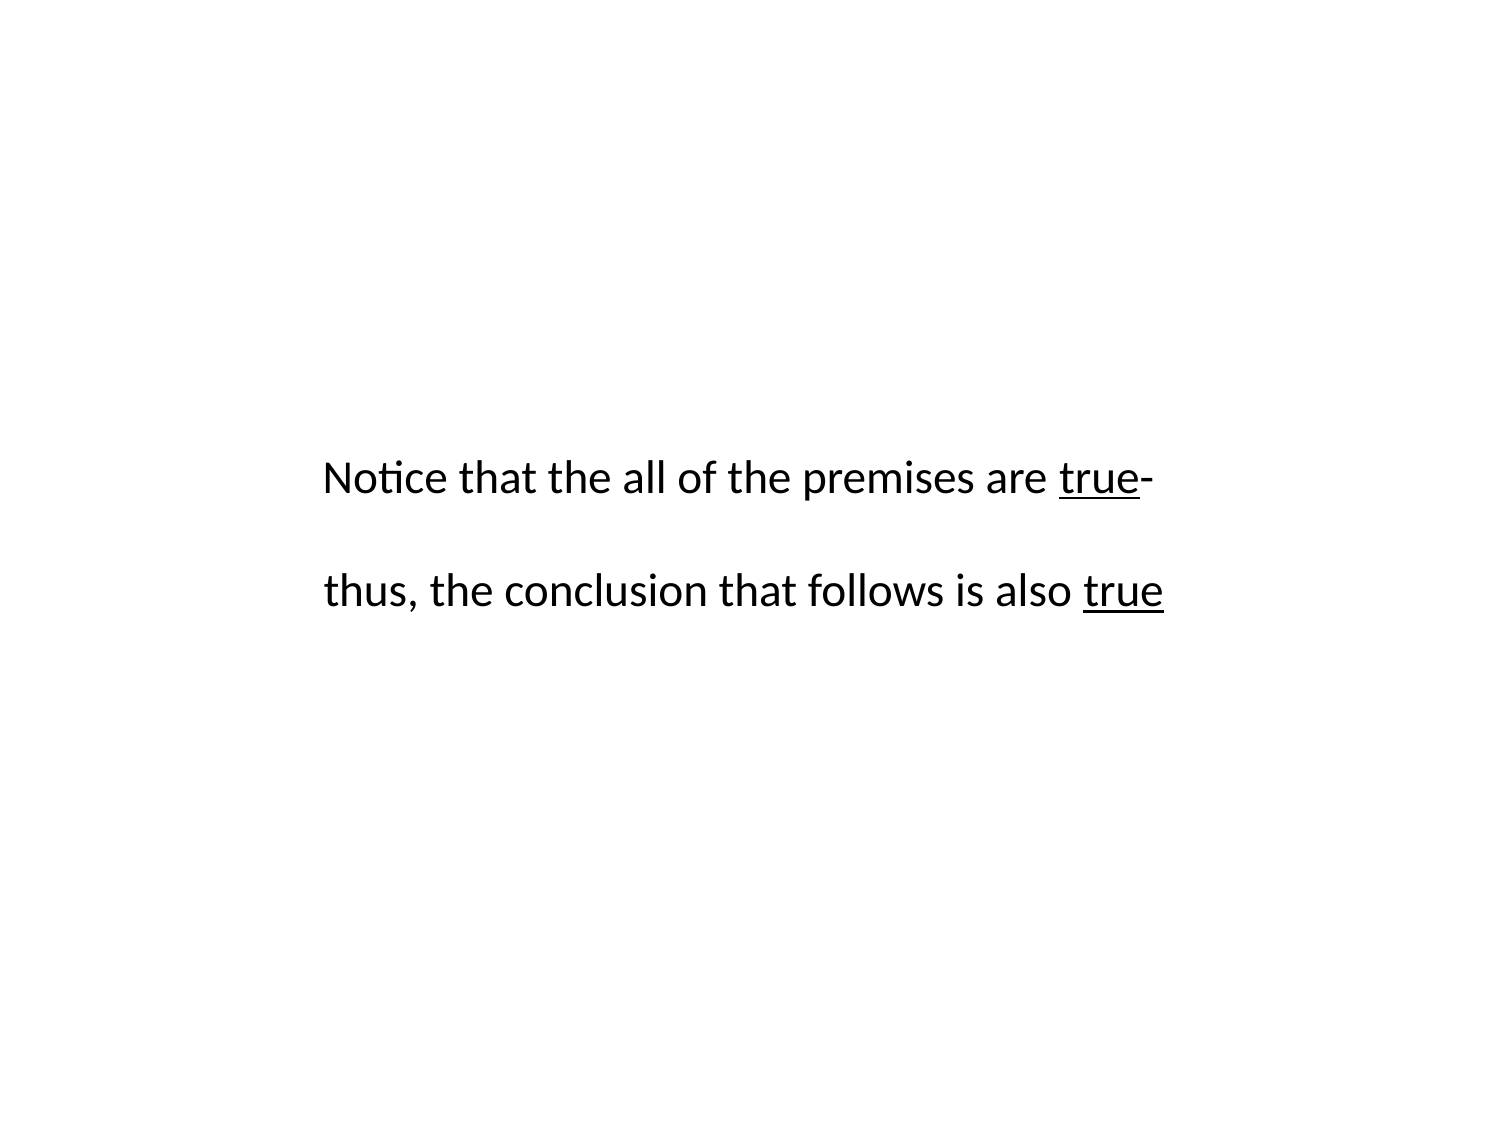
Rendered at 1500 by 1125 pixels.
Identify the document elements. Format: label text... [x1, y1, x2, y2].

title Notice that the all of the premises are true- thus, the conclusion that follows is also true [24, 437, 1463, 625]
